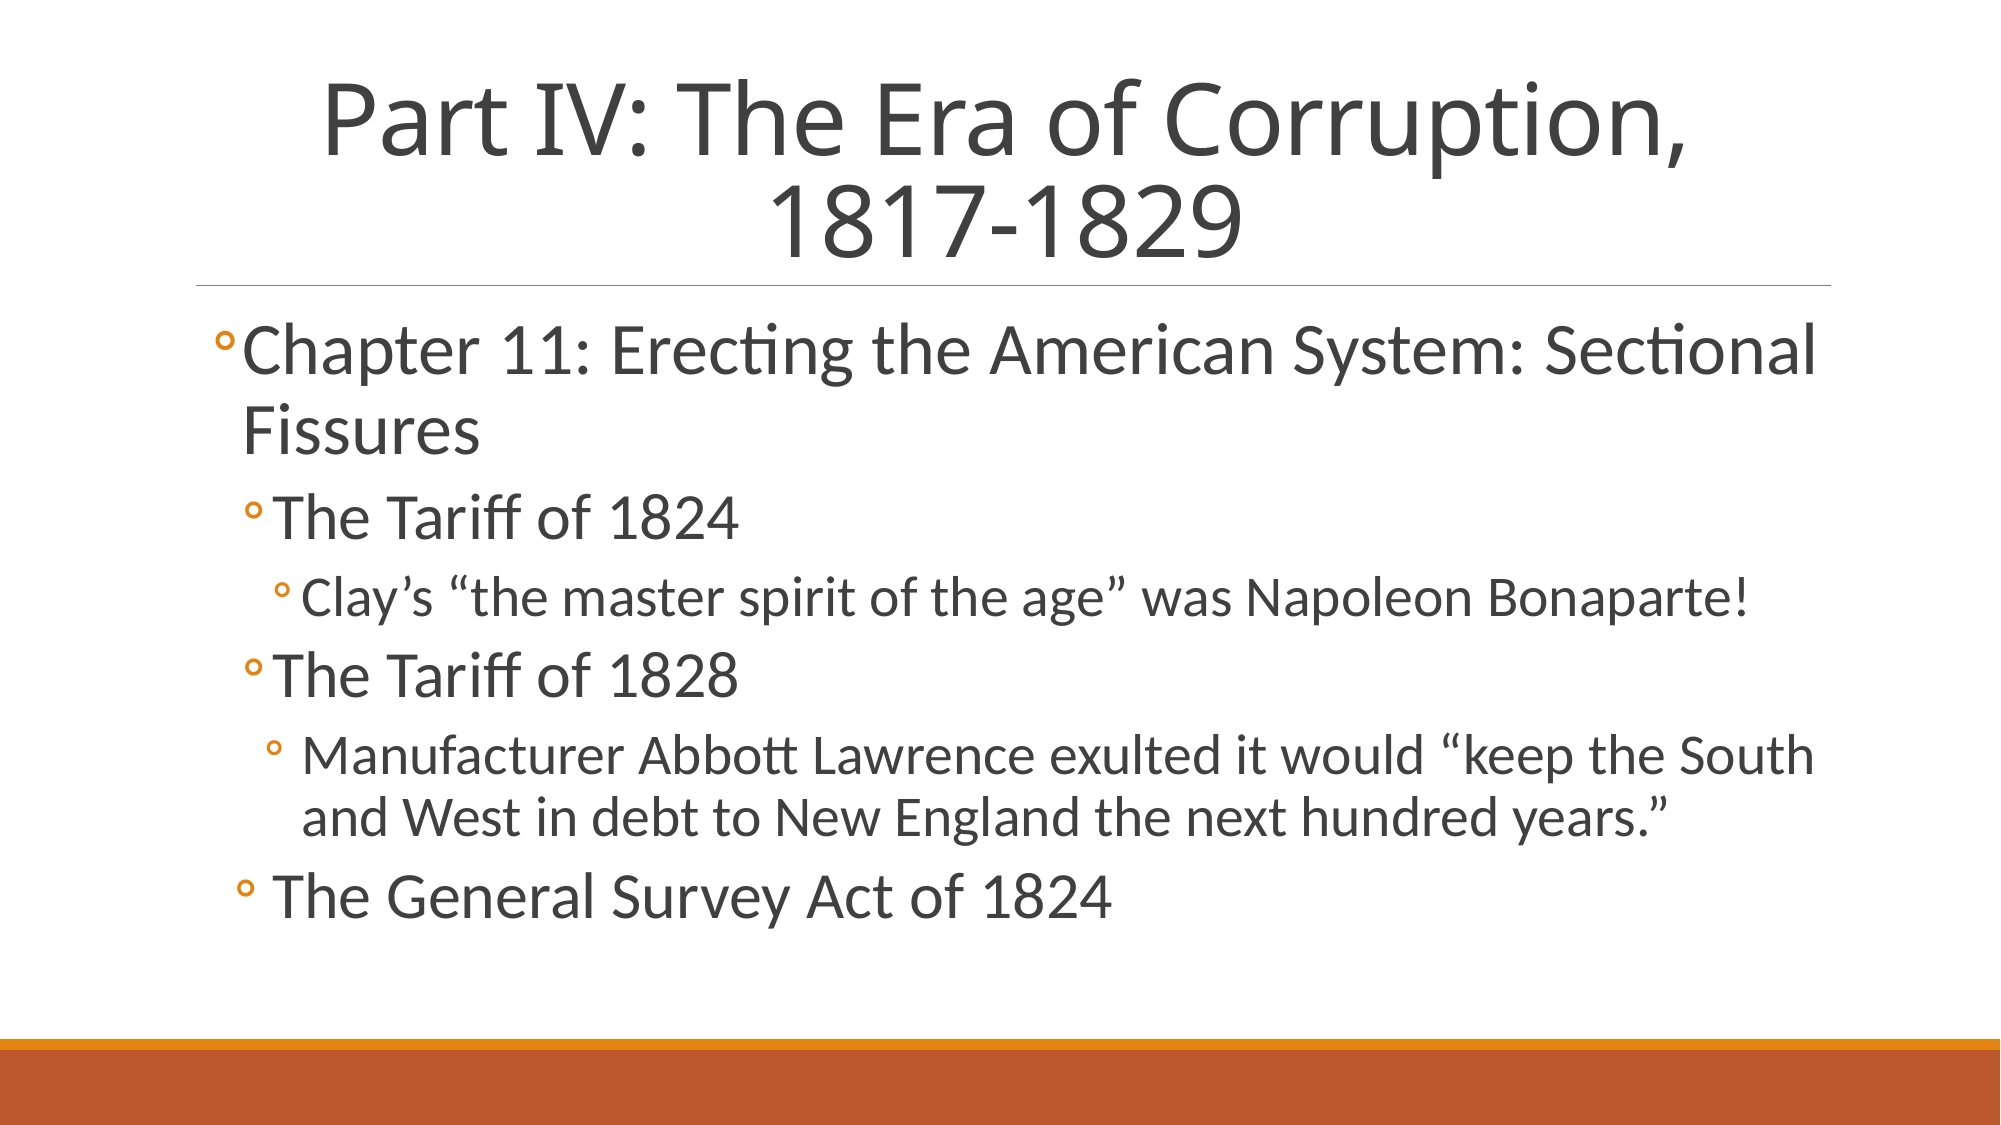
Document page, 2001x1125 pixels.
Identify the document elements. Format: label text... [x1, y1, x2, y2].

title Part IV: The Era of Corruption, 1817-1829 [180, 47, 1830, 285]
list Chapter 11: Erecting the American System: Sectional Fissures The Tariff of 1824 Clay’s “the master spirit of the age” was Napoleon Bonaparte! The Tariff of 1828 Manufacturer Abbott Lawrence exulted it would “keep the South and West in debt to New England the next hundred years.” The General Survey Act of 1824 [180, 302, 1830, 963]
